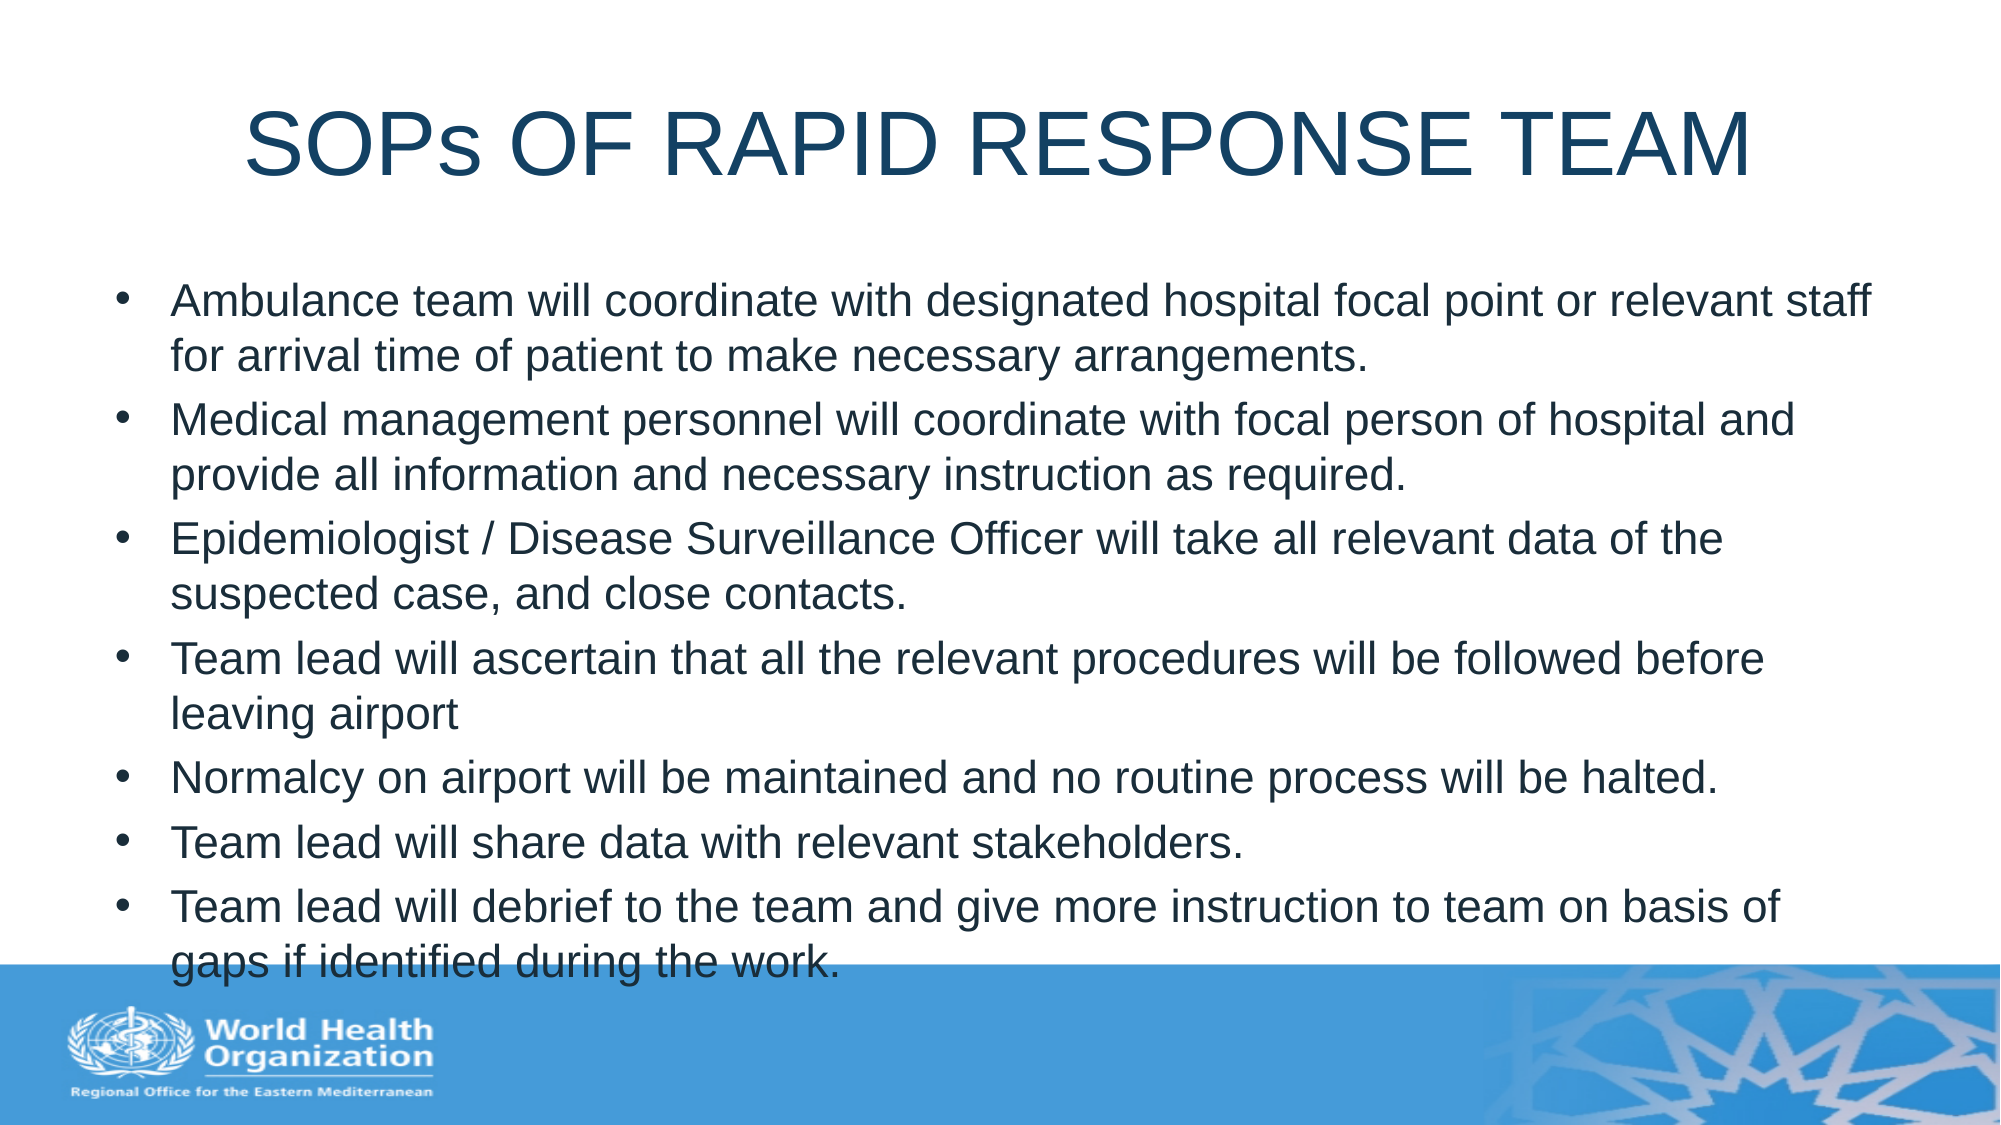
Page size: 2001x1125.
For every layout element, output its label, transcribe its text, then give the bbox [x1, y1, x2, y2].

picture [0, 964, 2000, 1125]
title SOPs OF RAPID RESPONSE TEAM [99, 45, 1900, 233]
list Ambulance team will coordinate with designated hospital focal point or relevant staff for arrival time of patient to make necessary arrangements. Medical management personnel will coordinate with focal person of hospital and provide all information and necessary instruction as required. Epidemiologist / Disease Surveillance Officer will take all relevant data of the suspected case, and close contacts. Team lead will ascertain that all the relevant procedures will be followed before leaving airport Normalcy on airport will be maintained and no routine process will be halted. Team lead will share data with relevant stakeholders. Team lead will debrief to the team and give more instruction to team on basis of gaps if identified during the work. [99, 262, 1900, 1000]
